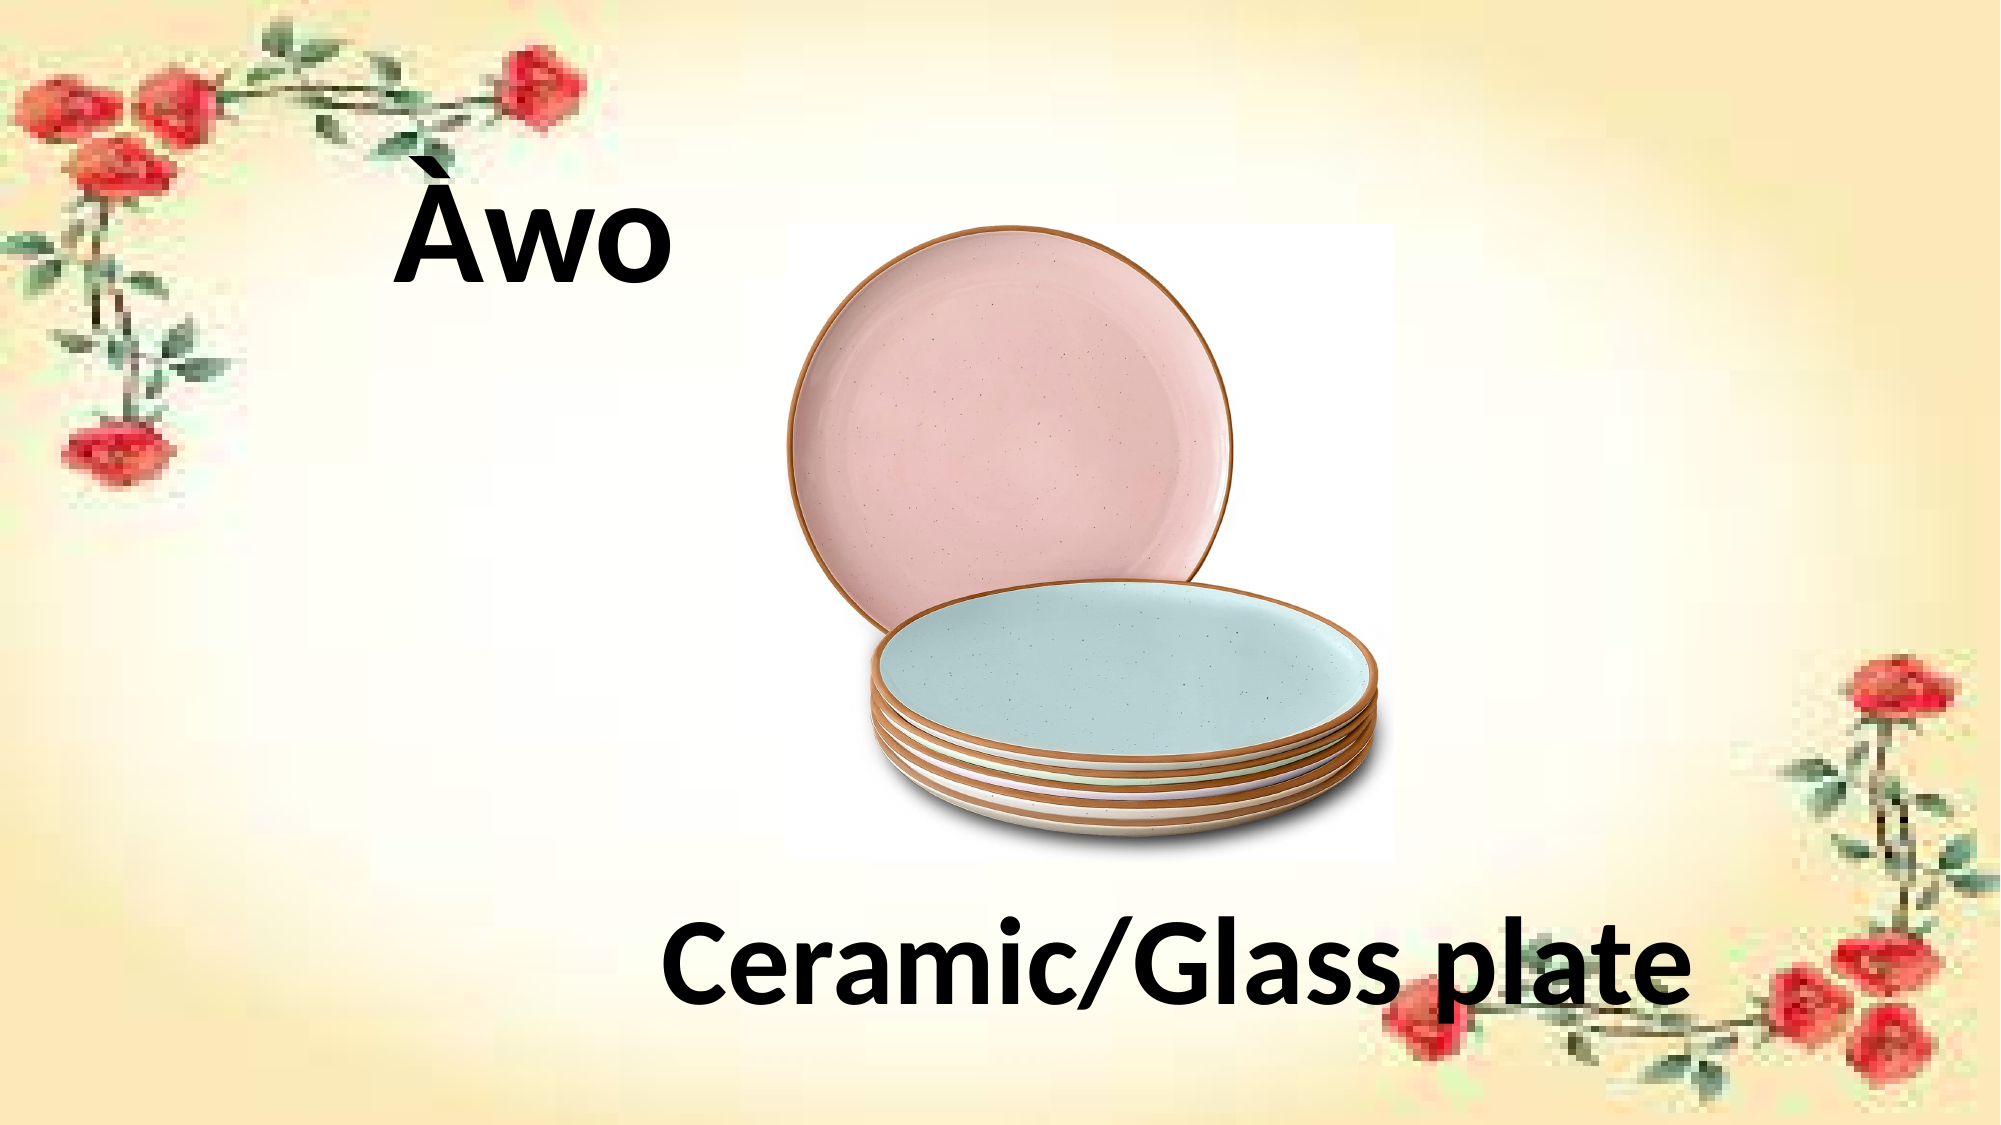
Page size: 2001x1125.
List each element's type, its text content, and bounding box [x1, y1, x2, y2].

title Ceramic/Glass plate [646, 855, 1746, 1073]
text_box Àwo [378, 125, 691, 321]
picture [0, 0, 2001, 1125]
